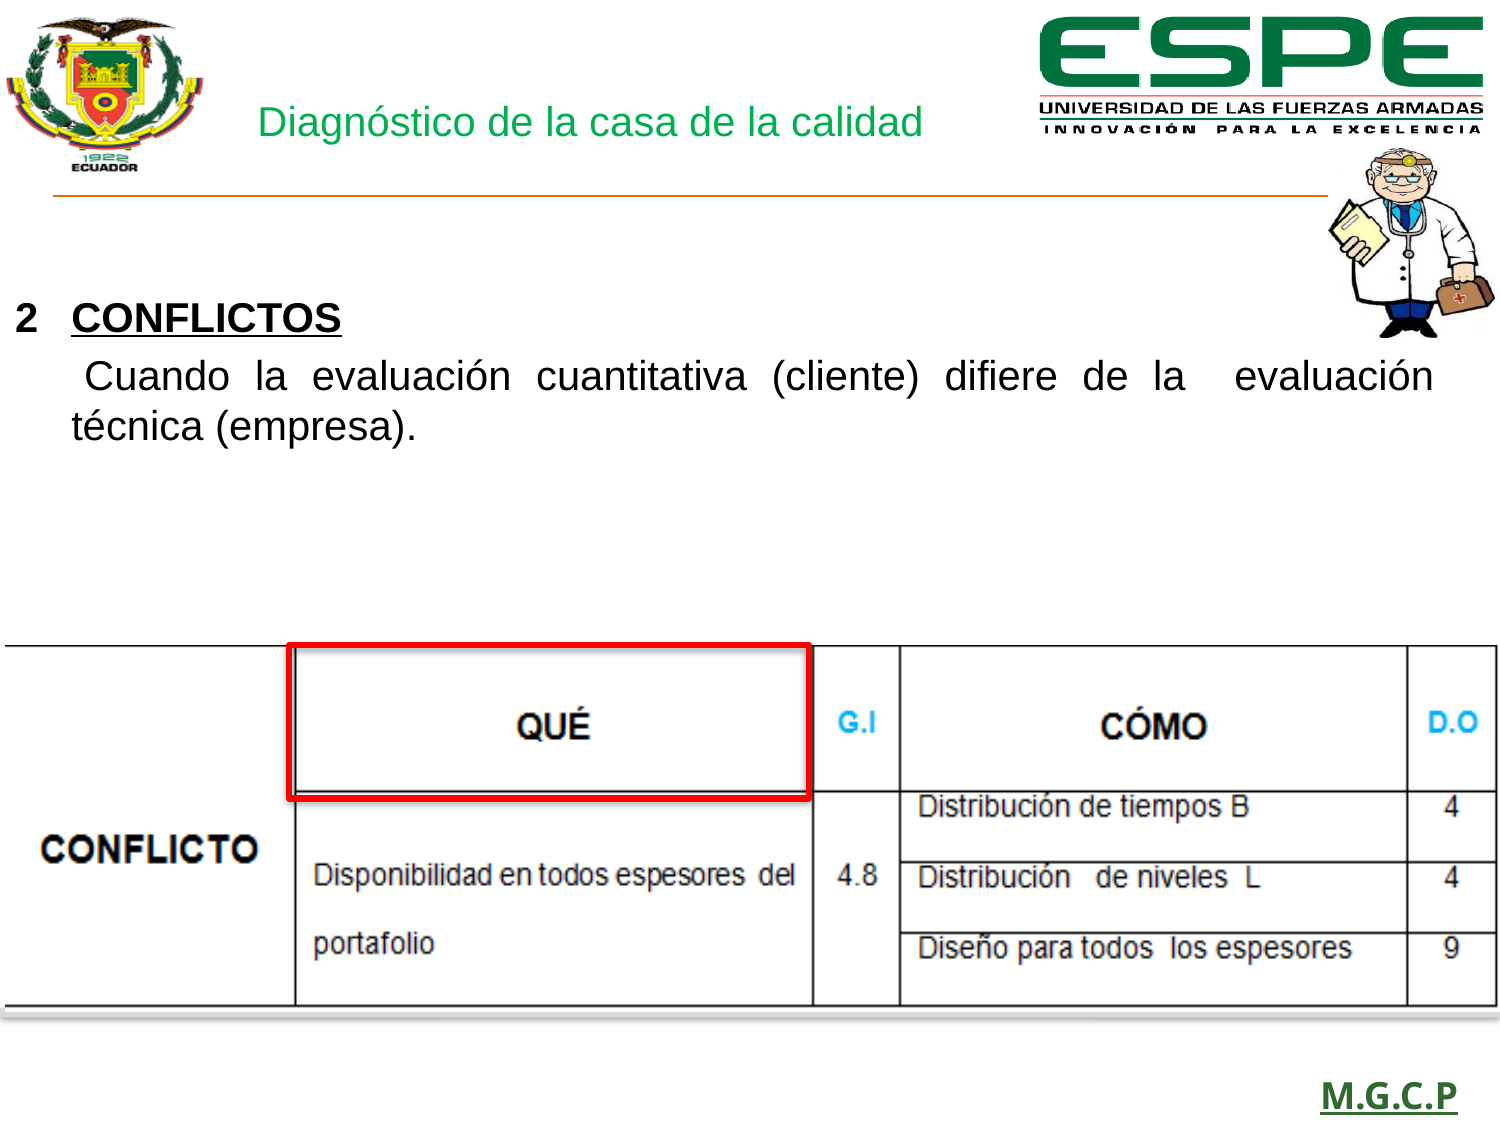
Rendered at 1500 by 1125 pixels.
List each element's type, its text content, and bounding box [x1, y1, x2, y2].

list Diagnóstico de la casa de la calidad [242, 87, 963, 182]
list 2 CONFLICTOS Cuando la evaluación cuantitativa (cliente) difiere de la evaluación técnica (empresa). [0, 224, 1450, 649]
picture [1, 0, 207, 185]
picture [5, 644, 1500, 1012]
picture [1033, 7, 1500, 339]
